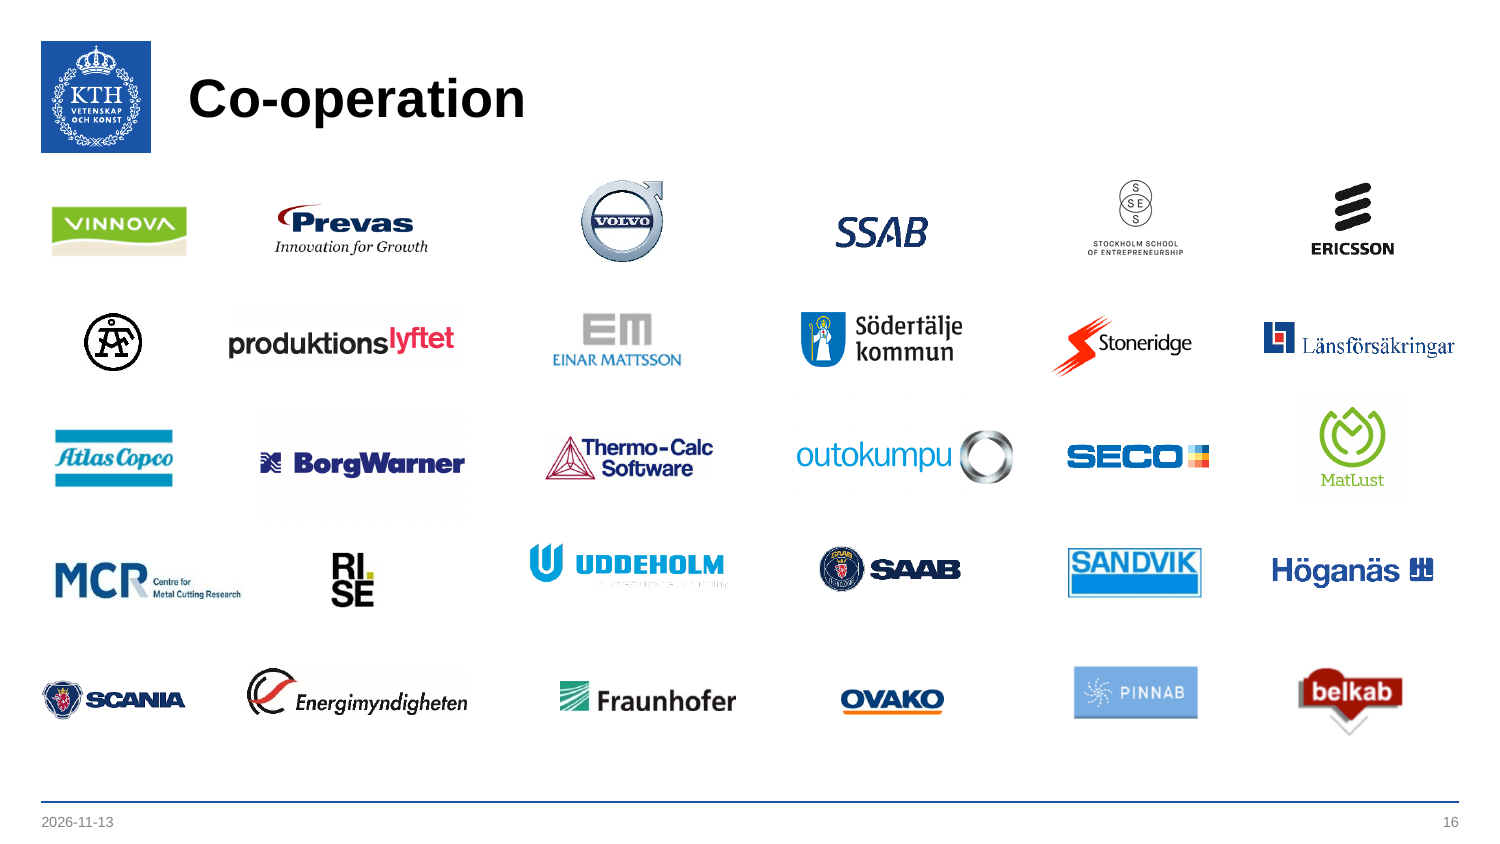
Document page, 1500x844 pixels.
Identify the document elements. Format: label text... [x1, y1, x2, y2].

picture [1063, 543, 1206, 602]
picture [52, 560, 243, 599]
picture [269, 198, 433, 265]
picture [1277, 649, 1428, 739]
picture [1049, 314, 1211, 378]
picture [52, 428, 175, 490]
picture [544, 303, 694, 373]
picture [301, 530, 401, 629]
picture [1065, 442, 1211, 470]
picture [1262, 321, 1455, 359]
title Co-operation [173, 41, 1413, 152]
picture [30, 186, 197, 268]
picture [247, 668, 467, 716]
picture [833, 215, 930, 248]
picture [1300, 177, 1405, 268]
picture [35, 668, 192, 735]
picture [1297, 394, 1408, 505]
picture [83, 312, 142, 372]
picture [257, 407, 467, 524]
picture [529, 543, 728, 589]
picture [542, 429, 716, 484]
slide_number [41, 811, 379, 832]
picture [815, 543, 963, 595]
slide_number 16 [1121, 811, 1459, 832]
picture [1088, 180, 1183, 255]
picture [837, 682, 949, 722]
picture [581, 180, 663, 262]
picture [792, 394, 1019, 520]
picture [1266, 552, 1438, 593]
picture [1038, 648, 1230, 736]
picture [801, 312, 962, 367]
picture [560, 680, 736, 711]
picture [229, 300, 469, 372]
